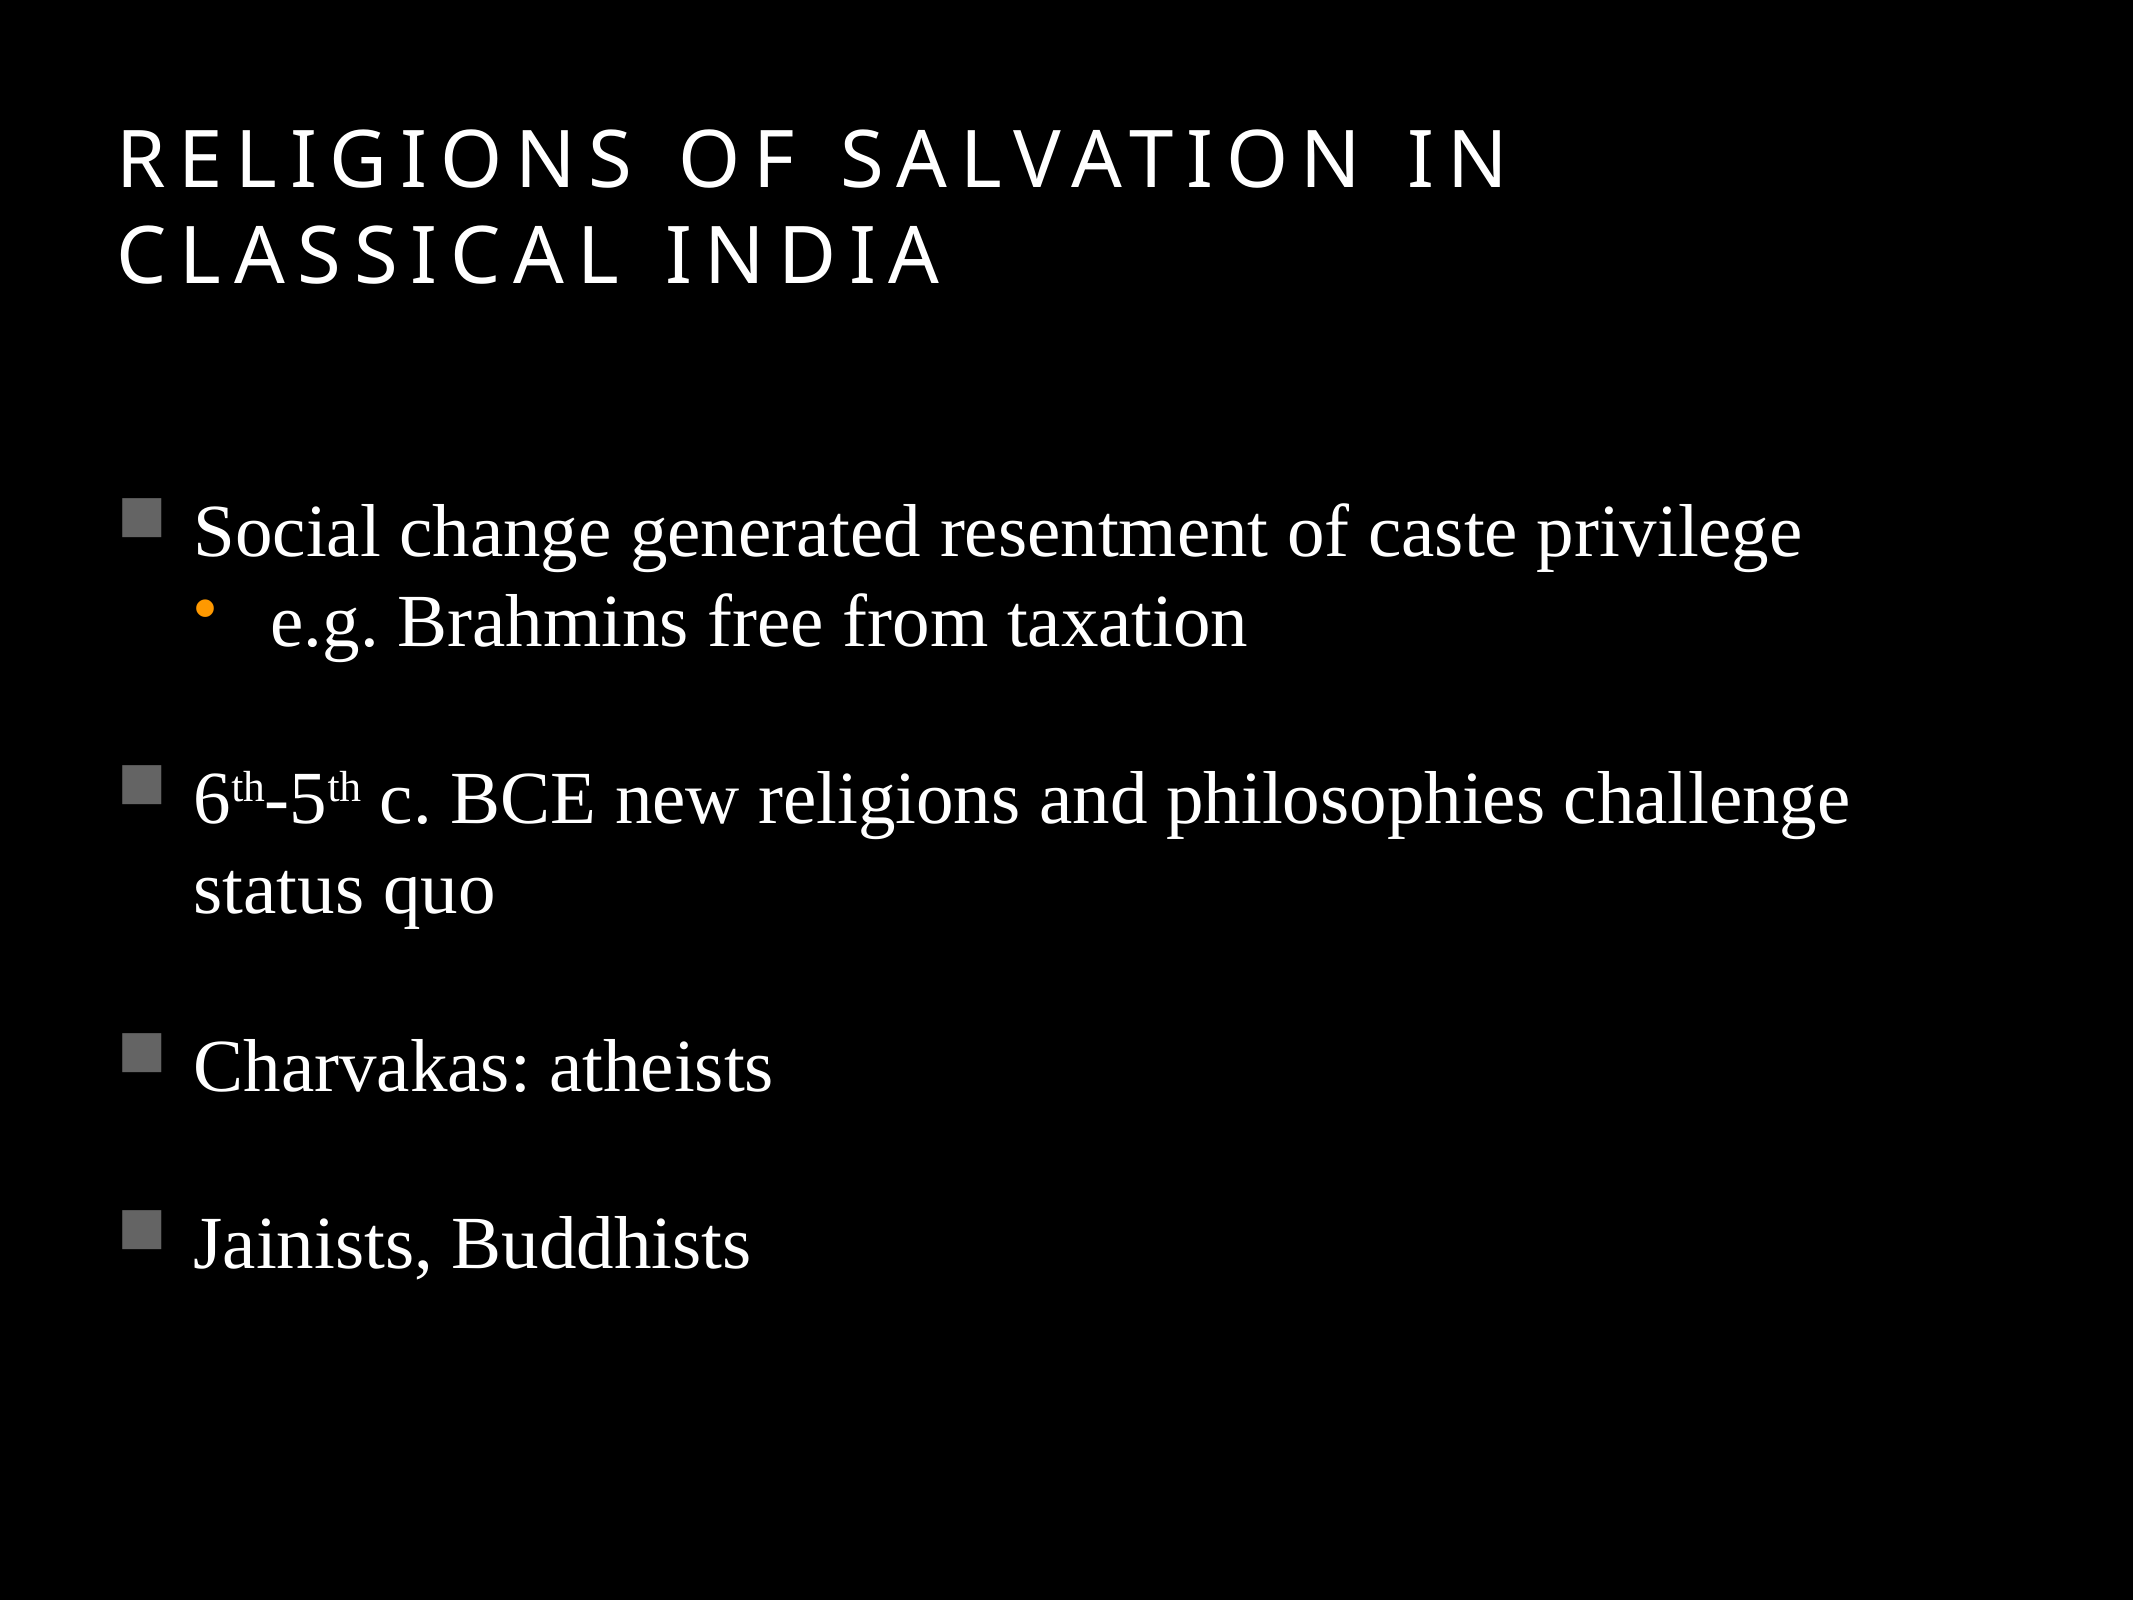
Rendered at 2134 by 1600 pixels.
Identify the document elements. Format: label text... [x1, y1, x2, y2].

title Religions of Salvation in Classical India [107, 99, 2026, 330]
list Social change generated resentment of caste privilege e.g. Brahmins free from taxation 6th-5th c. BCE new religions and philosophies challenge status quo Charvakas: atheists Jainists, Buddhists [107, 330, 2026, 1434]
